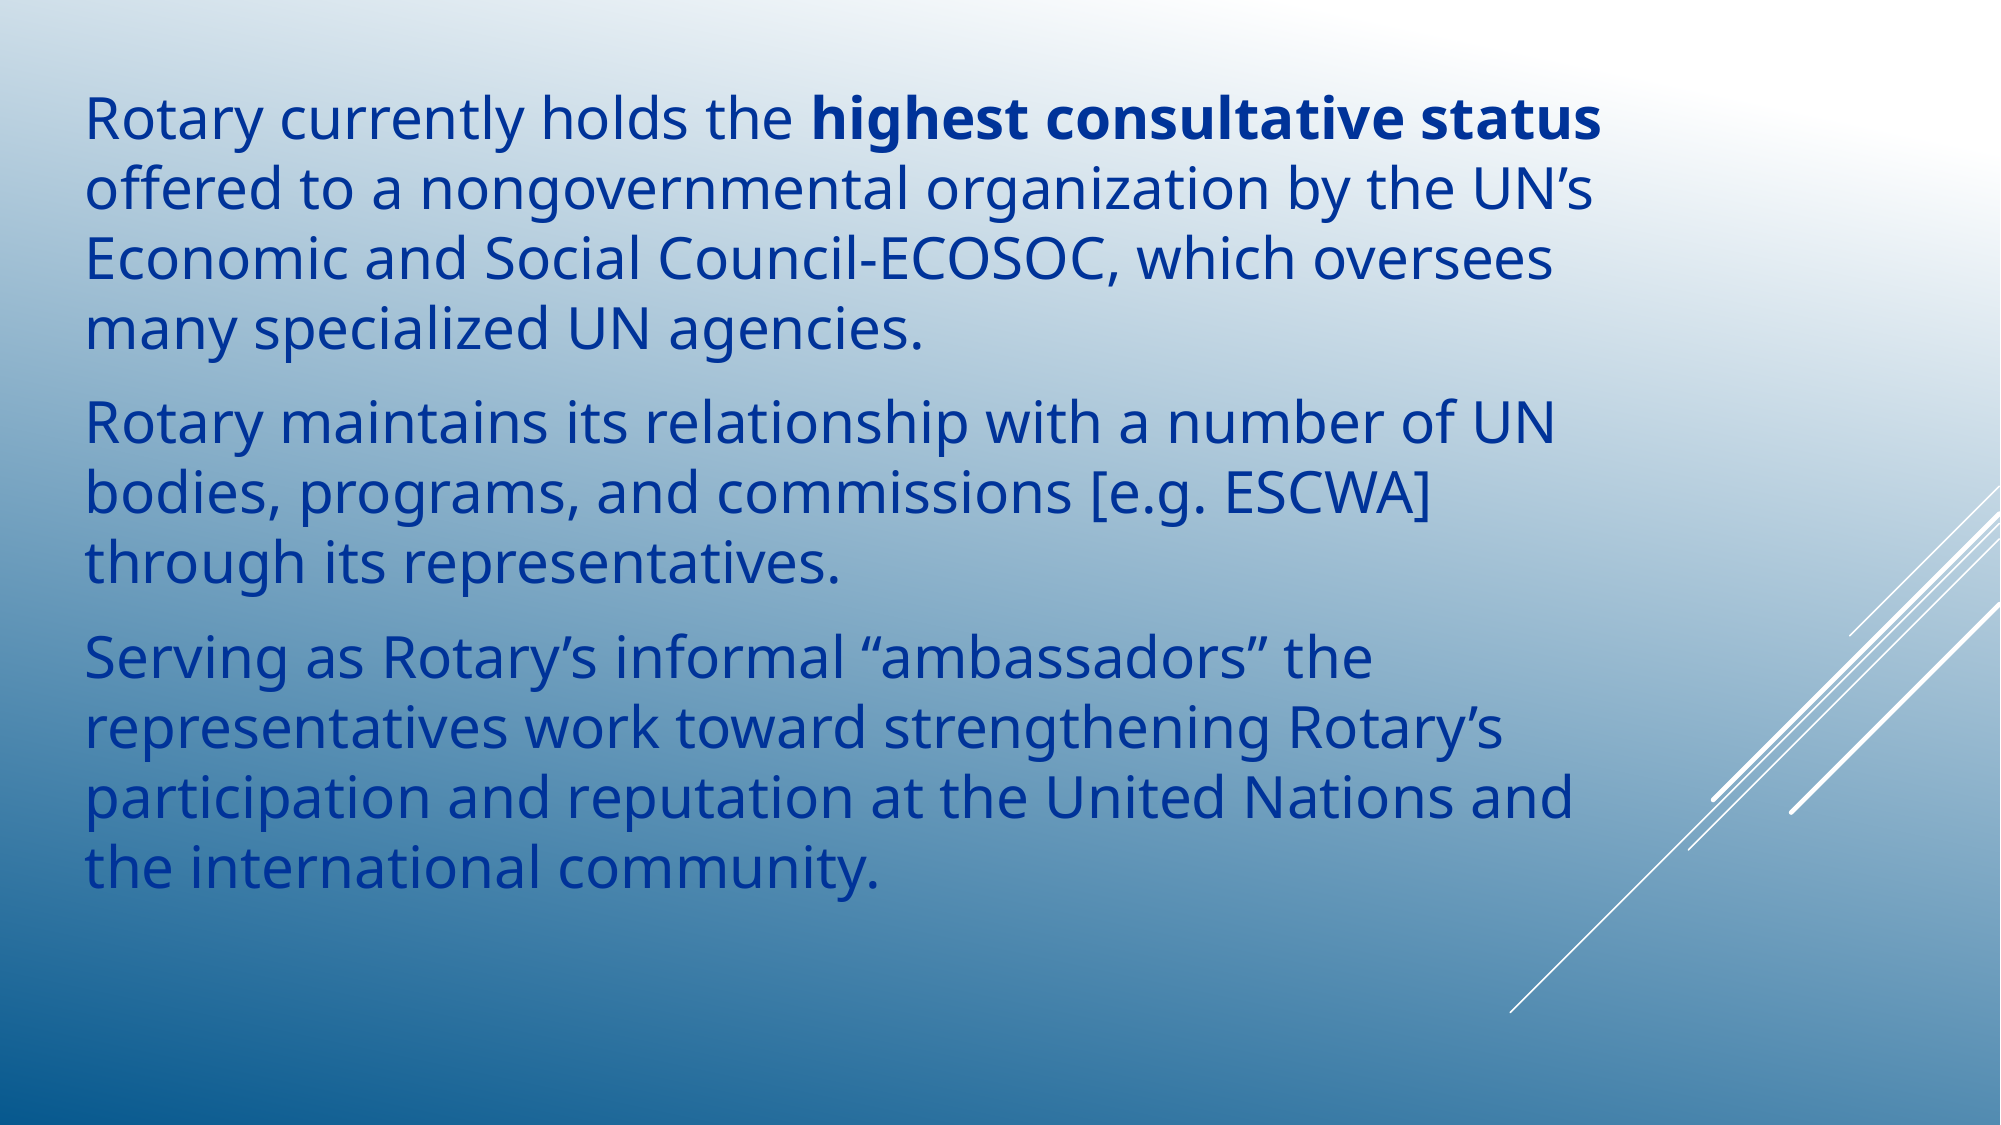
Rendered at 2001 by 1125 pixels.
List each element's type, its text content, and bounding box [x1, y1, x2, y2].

list Rotary currently holds the highest consultative status offered to a nongovernmental organization by the UN’s Economic and Social Council-ECOSOC, which oversees many specialized UN agencies. Rotary maintains its relationship with a number of UN bodies, programs, and commissions [e.g. ESCWA] through its representatives. Serving as Rotary’s informal “ambassadors” the representatives work toward strengthening Rotary’s participation and reputation at the United Nations and the international community. [69, 73, 1634, 922]
